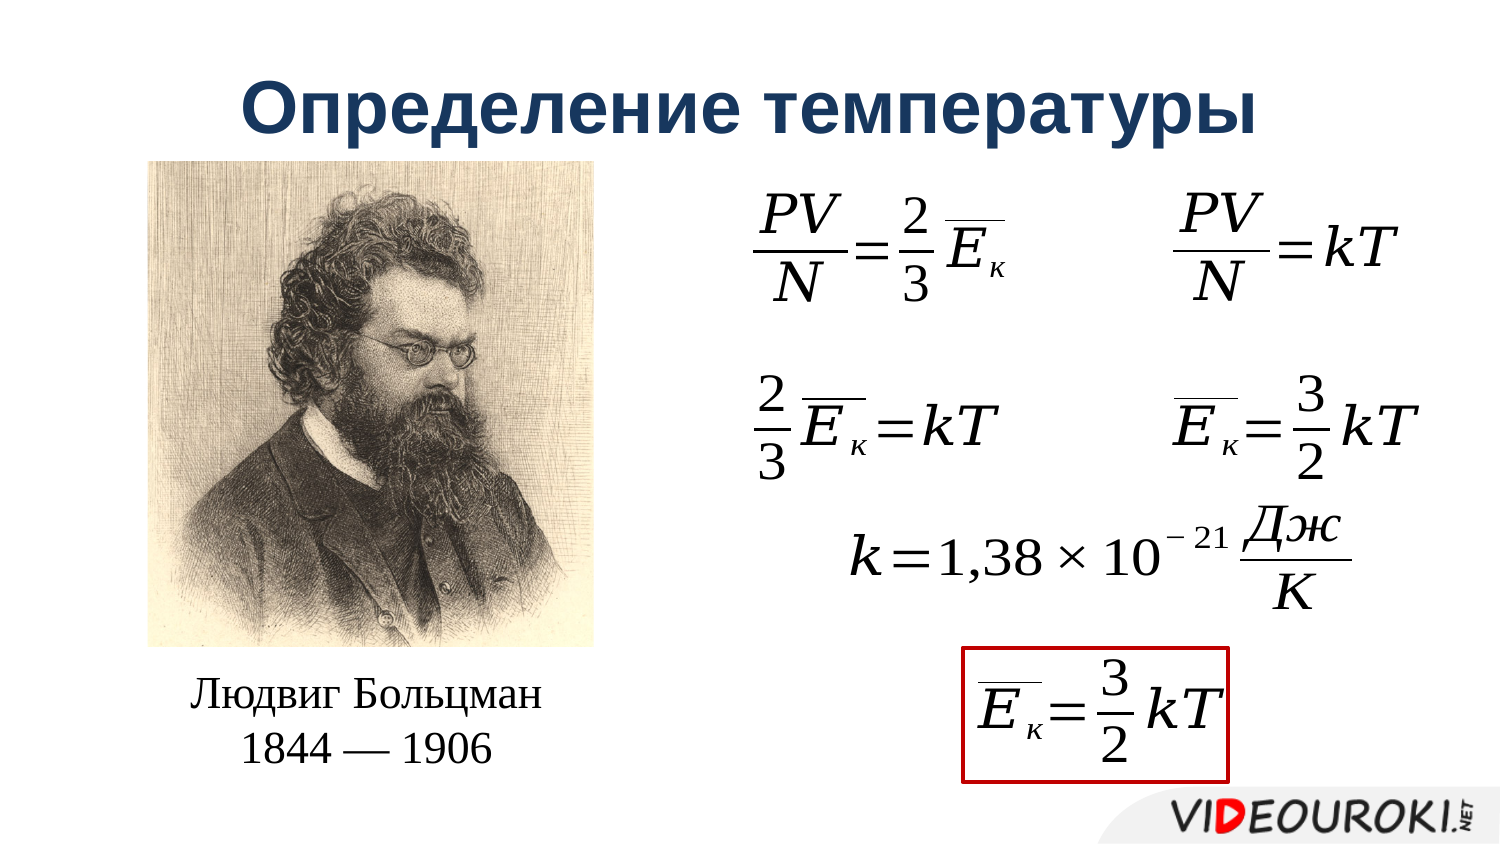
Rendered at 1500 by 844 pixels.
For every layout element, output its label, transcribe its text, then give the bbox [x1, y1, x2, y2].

picture [147, 161, 594, 647]
title Определение температуры [75, 33, 1425, 175]
text_box Людвиг Больцман 1844 — 1906 [41, 655, 692, 781]
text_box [1097, 786, 1500, 844]
text_box [961, 646, 1230, 784]
